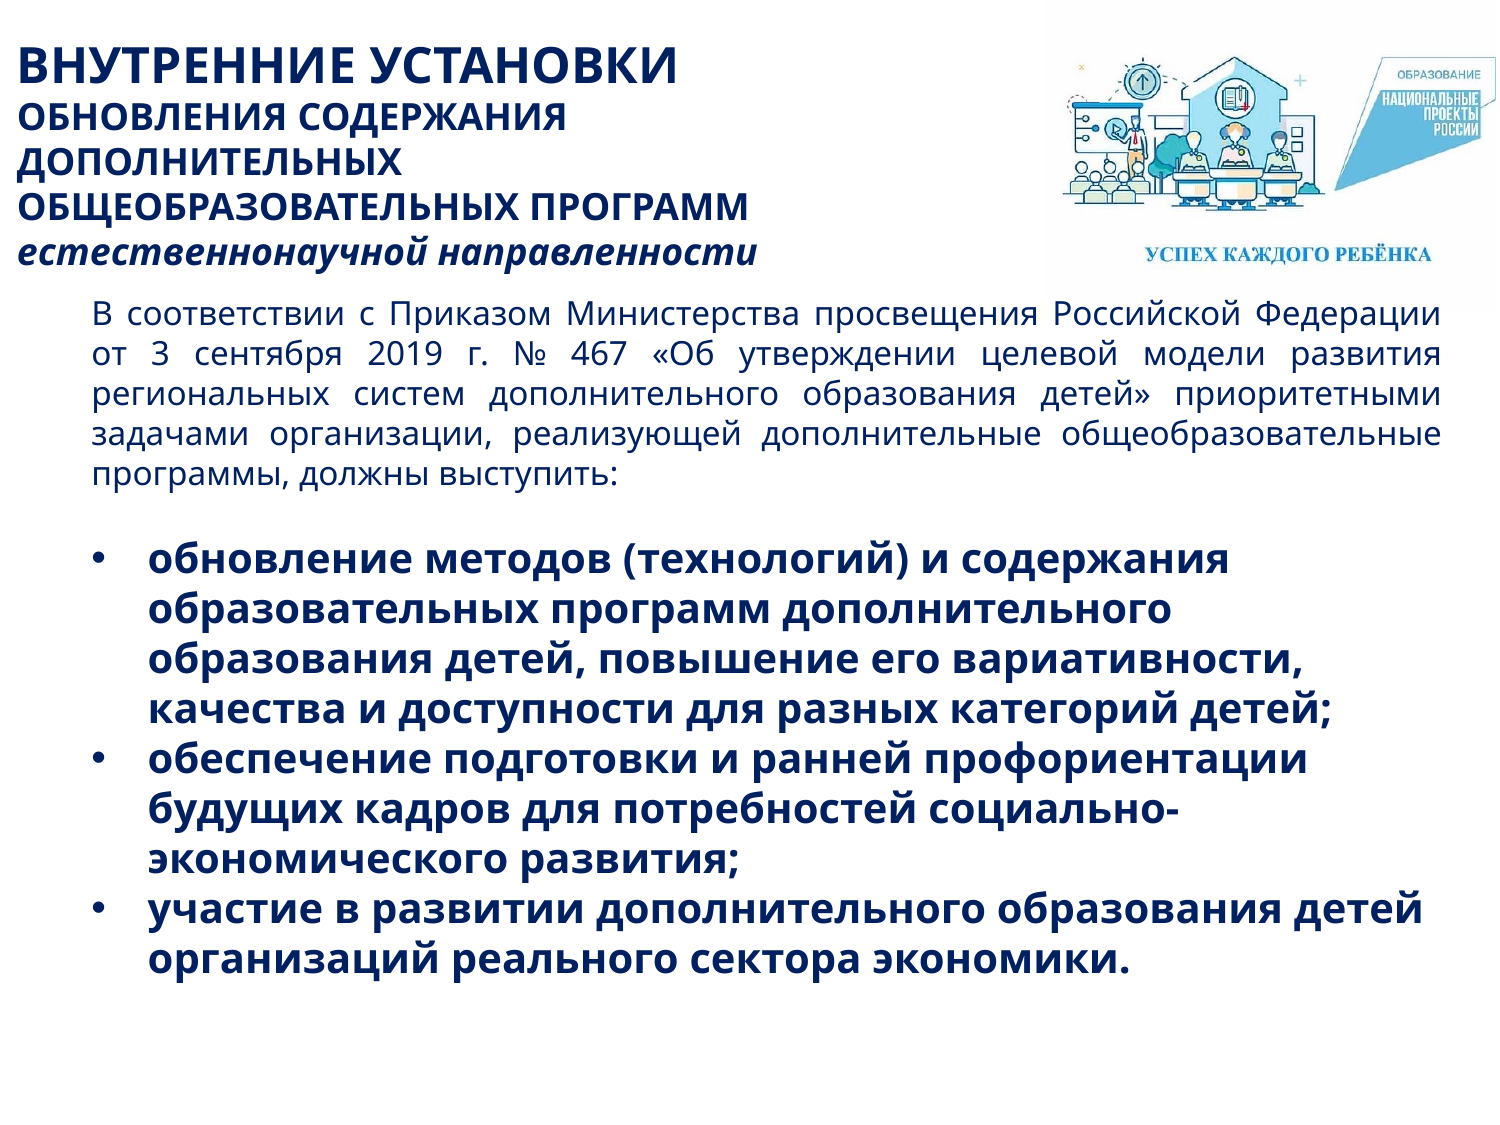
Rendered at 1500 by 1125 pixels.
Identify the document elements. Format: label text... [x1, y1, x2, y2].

picture [1046, 0, 1496, 310]
text_box В соответствии с Приказом Министерства просвещения Российской Федерации от 3 сентября 2019 г. № 467 «Об утверждении целевой модели развития региональных систем дополнительного образования детей» приоритетными задачами организации, реализующей дополнительные общеобразовательные программы, должны выступить: обновление методов (технологий) и содержания образовательных программ дополнительного образования детей, повышение его вариативности, качества и доступности для разных категорий детей; обеспечение подготовки и ранней профориентации будущих кадров для потребностей социально-экономического развития; участие в развитии дополнительного образования детей организаций реального сектора экономики. [76, 284, 1459, 990]
text_box ВНУТРЕННИЕ УСТАНОВКИ ОБНОВЛЕНИЯ СОДЕРЖАНИЯ ДОПОЛНИТЕЛЬНЫХ ОБЩЕОБРАЗОВАТЕЛЬНЫХ ПРОГРАММ естественнонаучной направленности [2, 25, 1041, 281]
